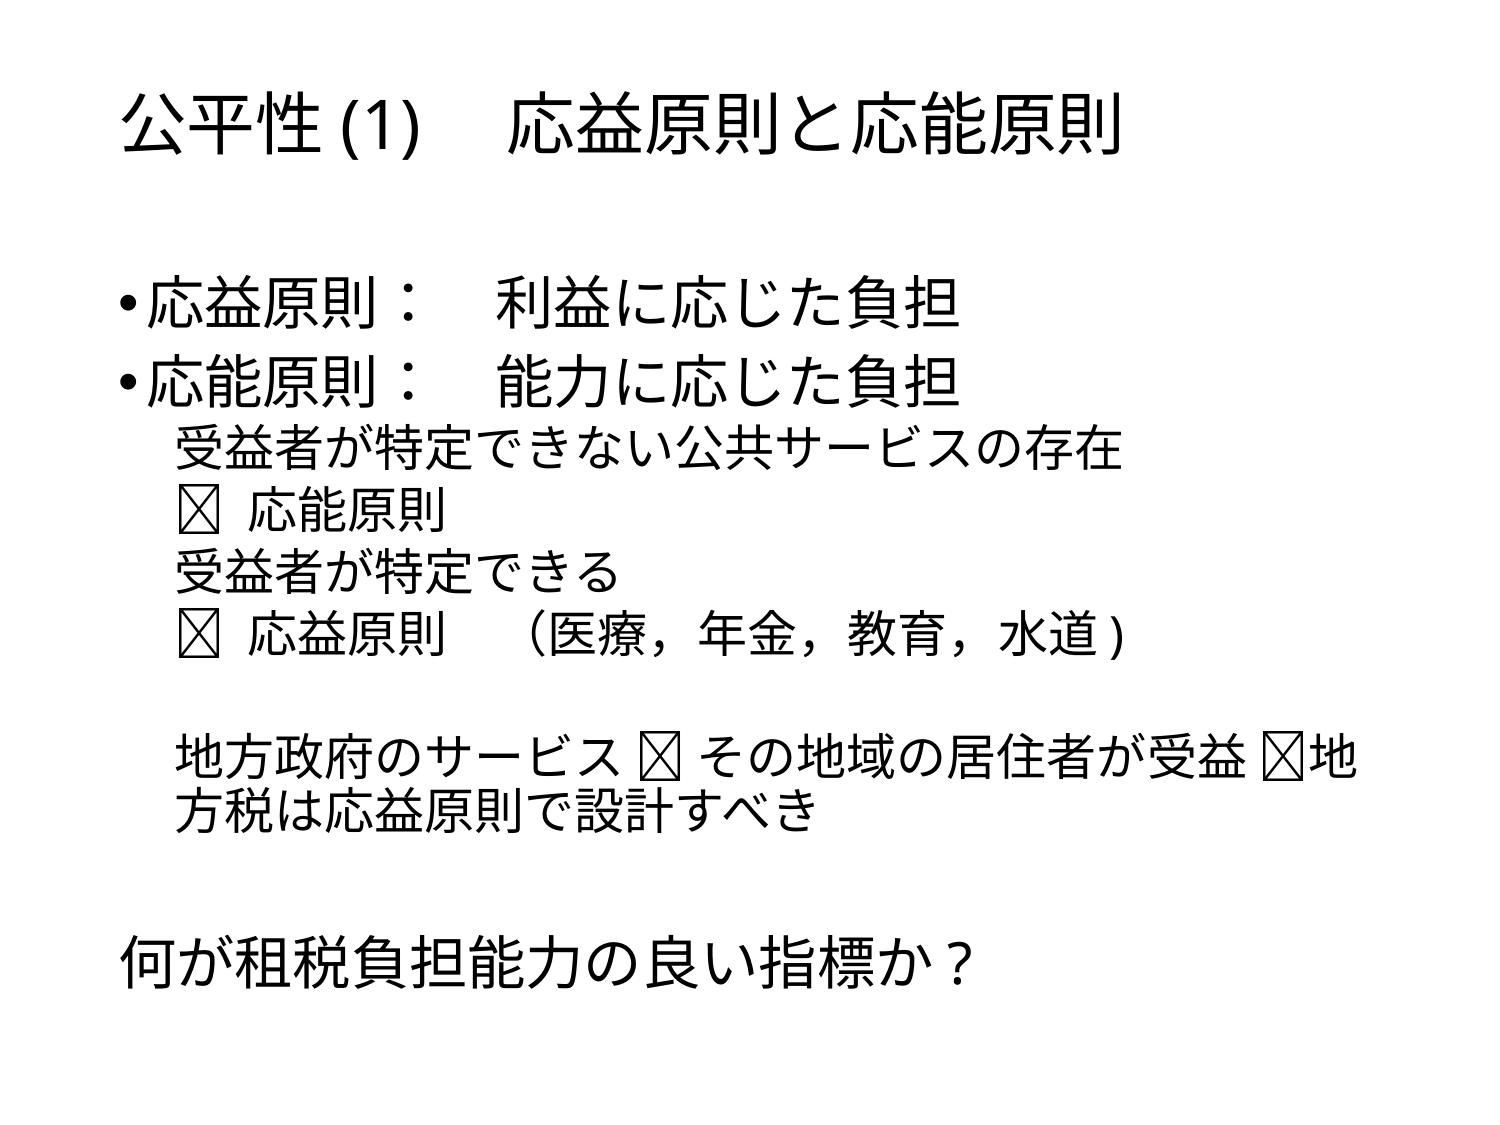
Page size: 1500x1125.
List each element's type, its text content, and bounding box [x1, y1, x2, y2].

title 公平性(1) 応益原則と応能原則 [103, 59, 1397, 267]
list 応益原則： 利益に応じた負担 応能原則： 能力に応じた負担 受益者が特定できない公共サービスの存在  応能原則 受益者が特定できる  応益原則 （医療，年金，教育，水道) 地方政府のサービス  その地域の居住者が受益 地方税は応益原則で設計すべき 何が租税負担能力の良い指標か? [103, 267, 1397, 1014]
